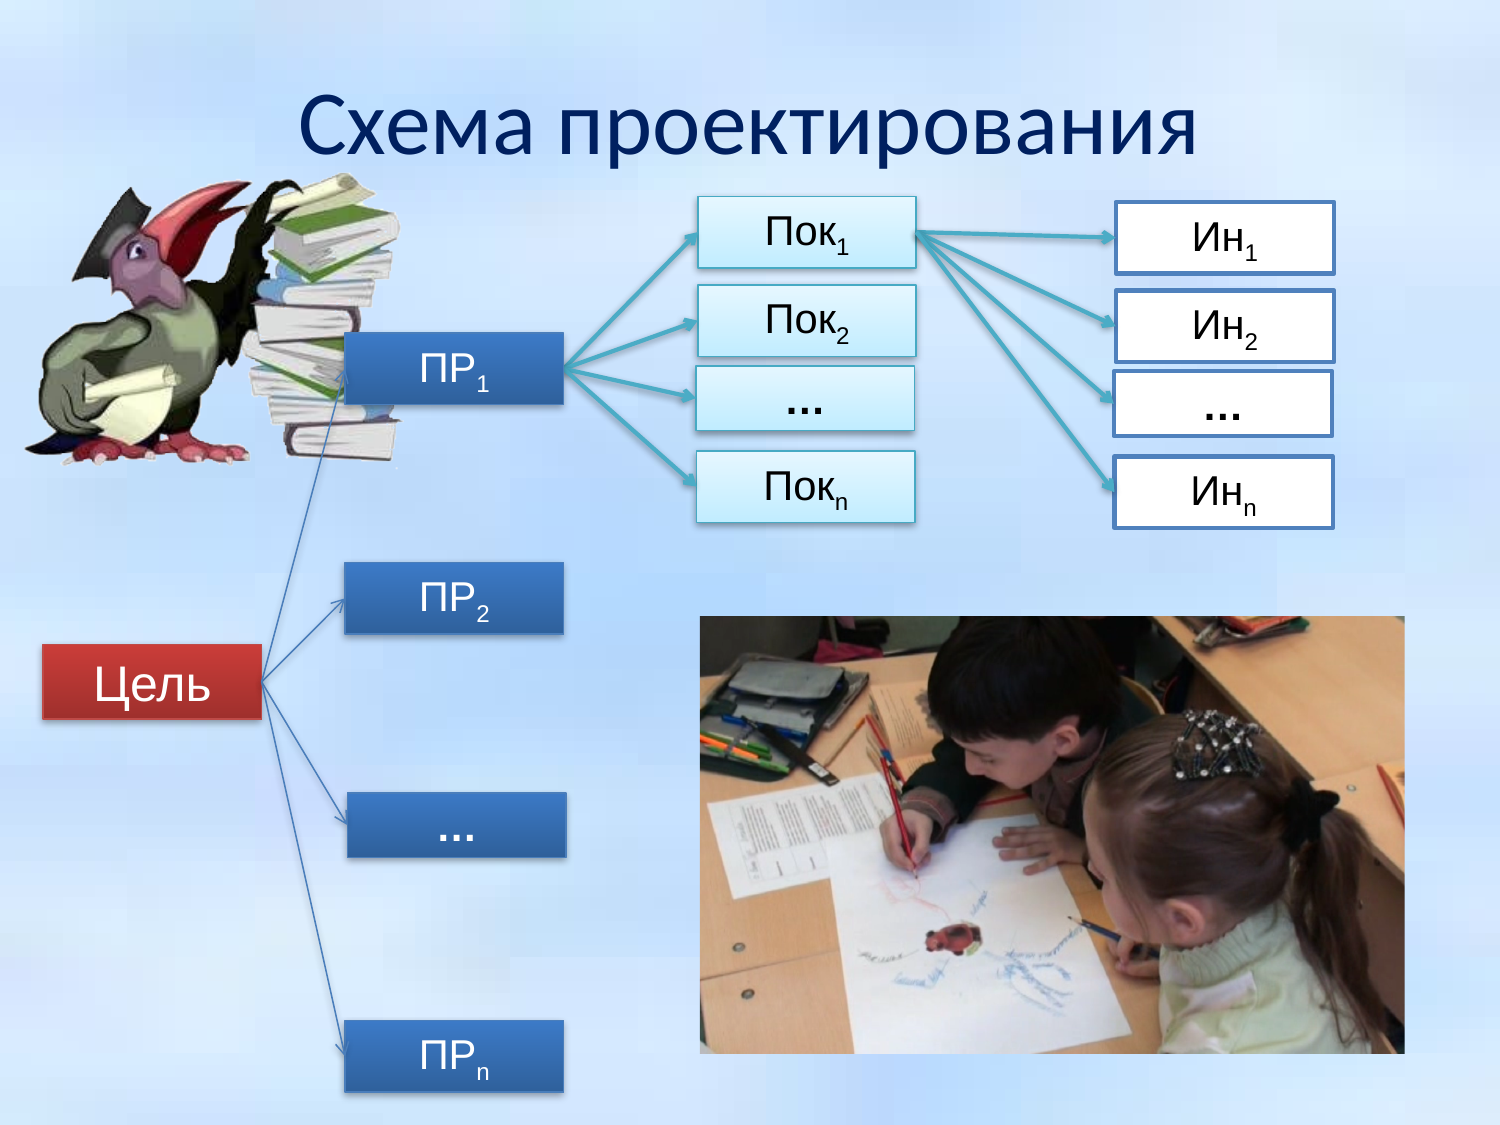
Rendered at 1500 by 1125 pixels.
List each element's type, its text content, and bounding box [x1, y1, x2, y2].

text_box Инn [1112, 454, 1335, 530]
picture [0, 0, 1500, 1125]
text_box … [702, 365, 911, 431]
text_box Ин1 [1114, 200, 1336, 276]
text_box ПР2 [350, 562, 564, 635]
title Схема проектирования [75, 45, 1425, 191]
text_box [261, 365, 346, 683]
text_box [563, 365, 697, 484]
text_box Пок1 [697, 196, 917, 269]
text_box Ин2 [1121, 288, 1336, 364]
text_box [563, 228, 699, 317]
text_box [261, 689, 346, 1054]
text_box Пок2 [703, 284, 910, 357]
text_box ПРn [344, 1020, 564, 1093]
text_box … [1119, 369, 1334, 438]
text_box Цель [42, 644, 255, 720]
text_box ПР1 [418, 332, 558, 405]
text_box … [350, 792, 567, 858]
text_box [916, 228, 1115, 490]
text_box Покn [696, 450, 916, 523]
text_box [563, 317, 699, 365]
